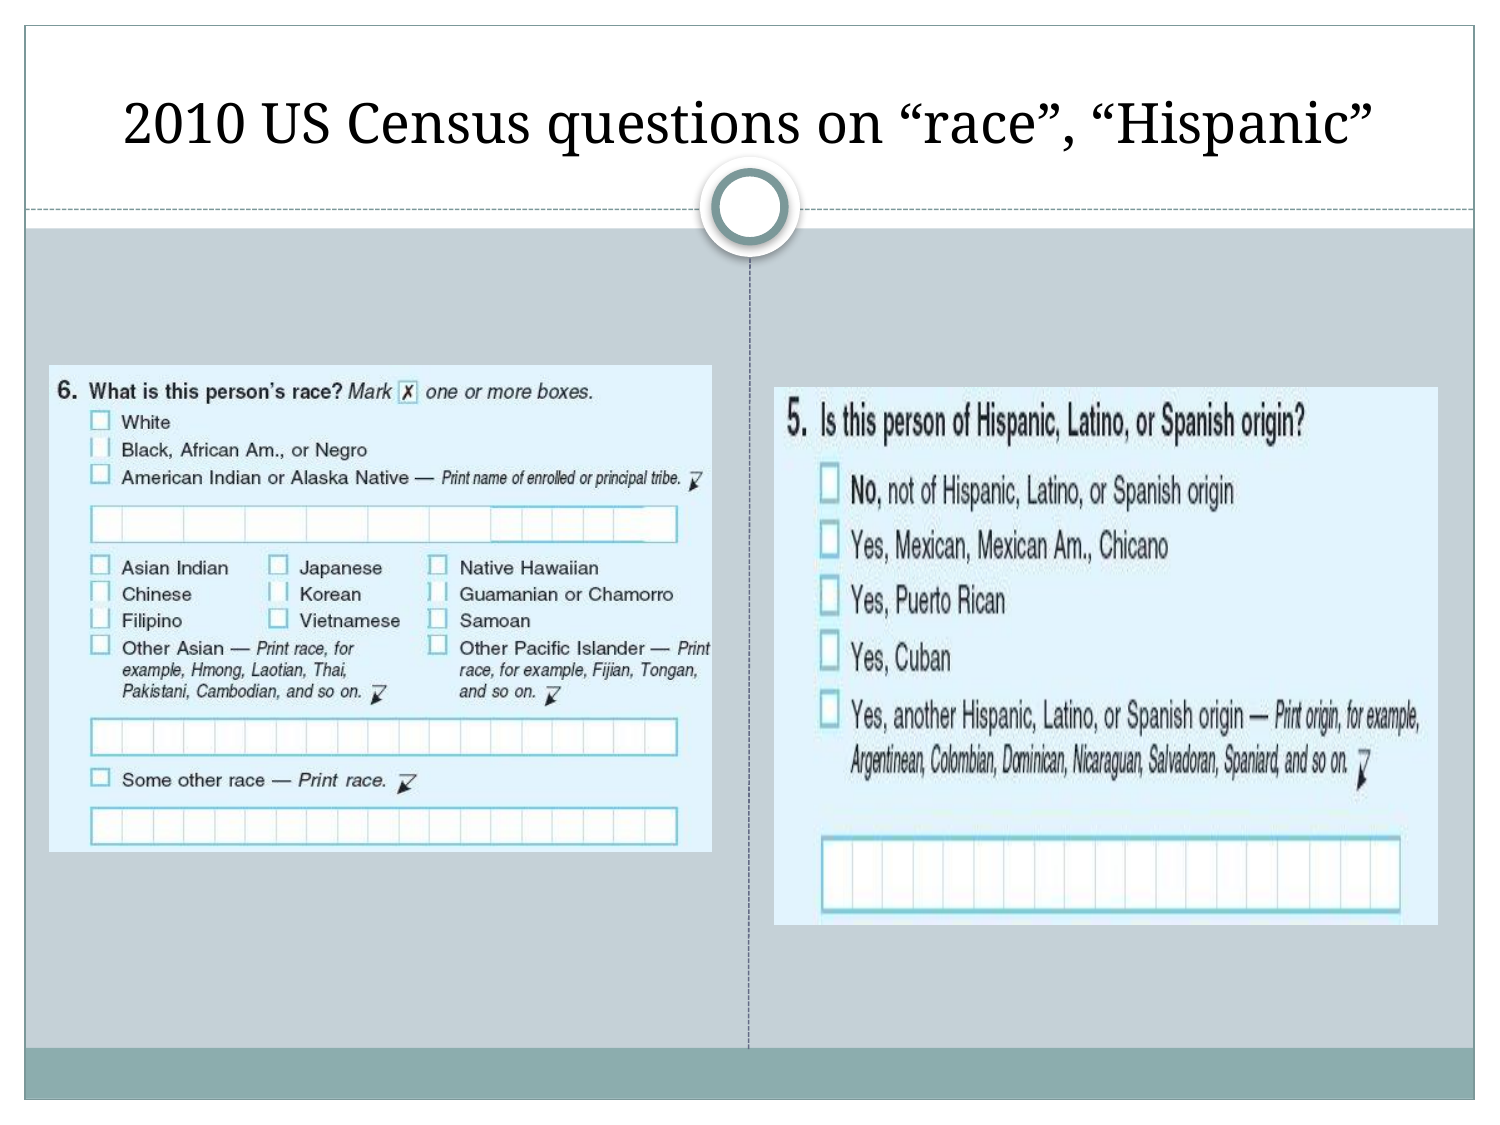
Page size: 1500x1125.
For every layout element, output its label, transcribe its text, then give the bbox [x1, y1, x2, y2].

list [49, 365, 713, 853]
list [774, 387, 1438, 926]
title 2010 US Census questions on “race”, “Hispanic” [49, 37, 1450, 162]
